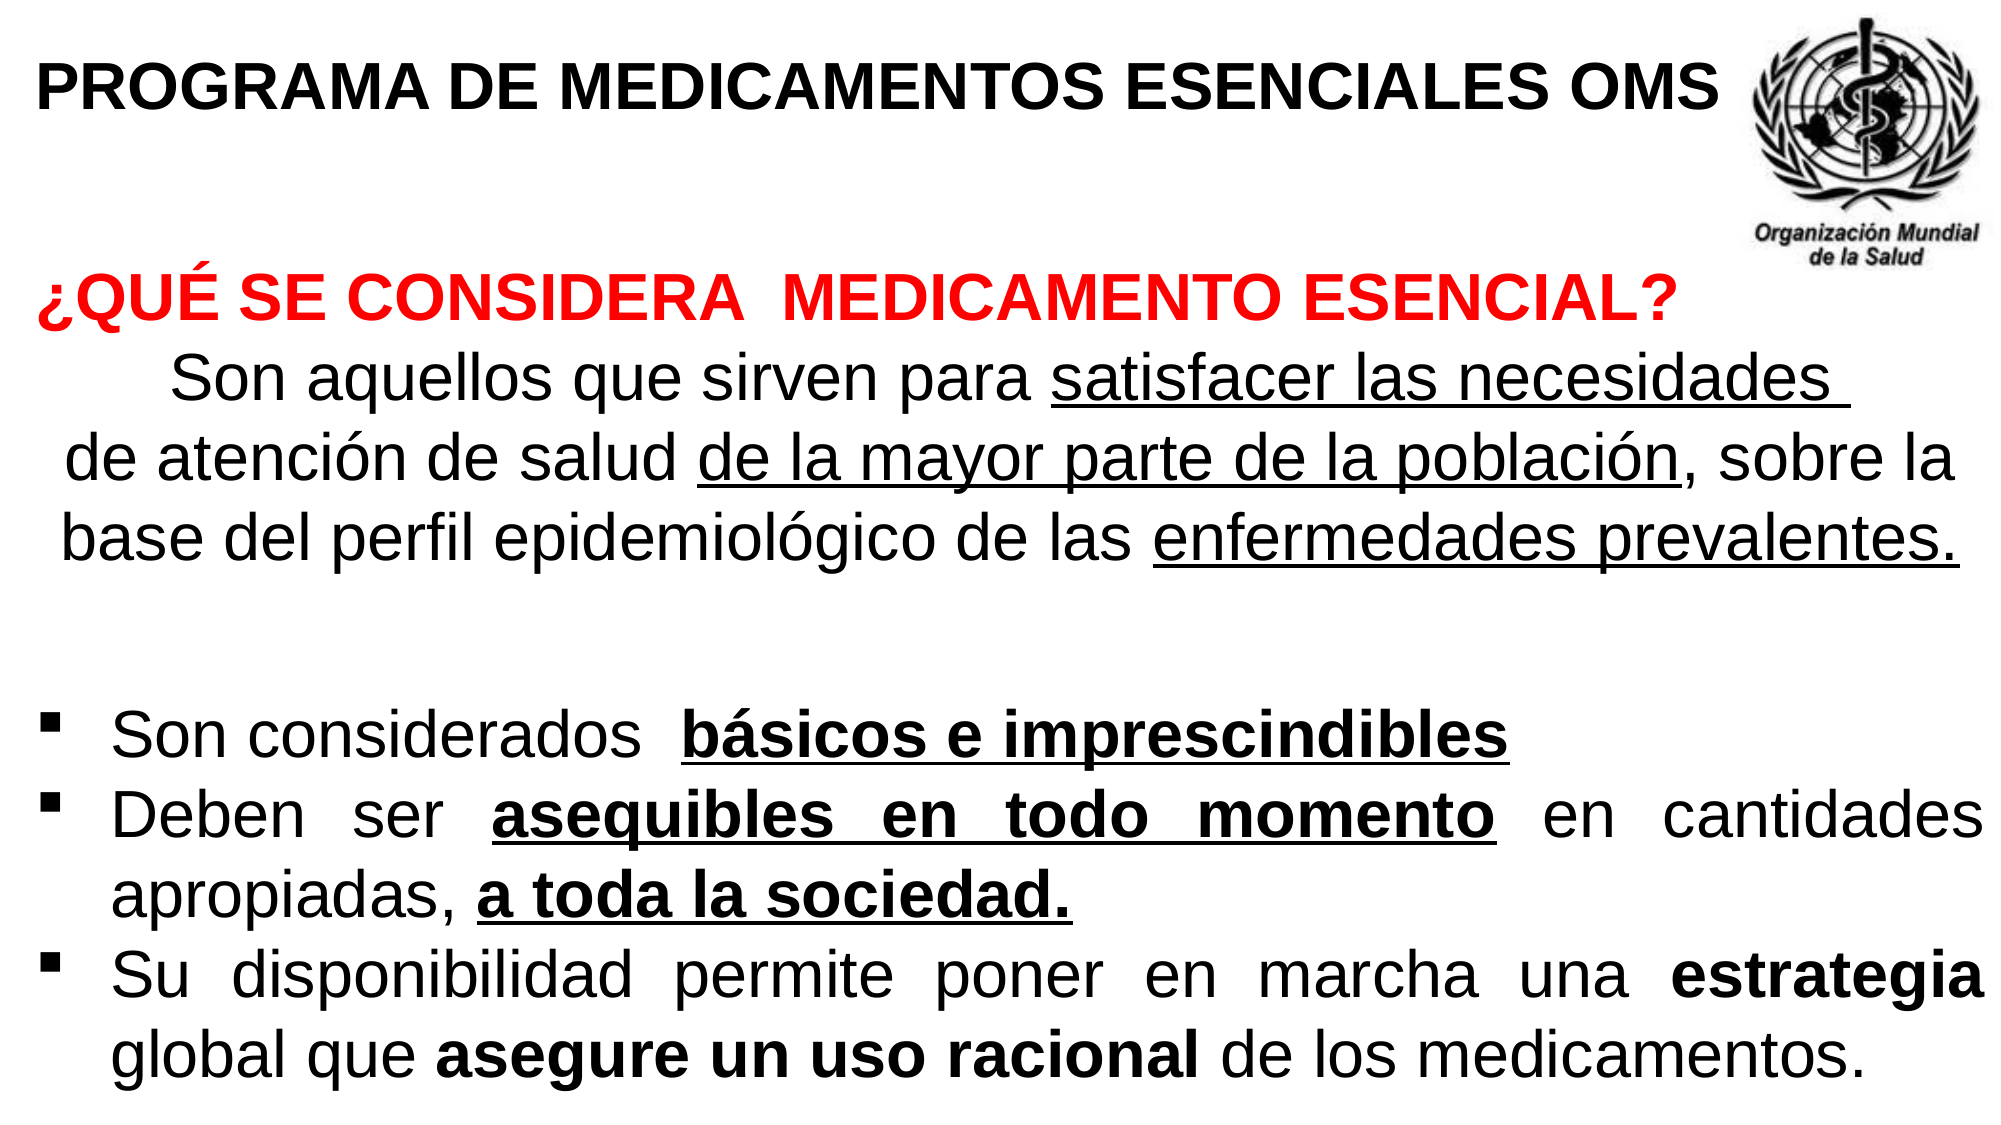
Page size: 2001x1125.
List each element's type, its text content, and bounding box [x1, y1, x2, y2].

text_box ¿QUÉ SE CONSIDERA MEDICAMENTO ESENCIAL? Son aquellos que sirven para satisfacer las necesidades de atención de salud de la mayor parte de la población, sobre la base del perfil epidemiológico de las enfermedades prevalentes. Son considerados básicos e imprescindibles Deben ser asequibles en todo momento en cantidades apropiadas, a toda la sociedad. Su disponibilidad permite poner en marcha una estrategia global que asegure un uso racional de los medicamentos. [20, 166, 2000, 1099]
text_box PROGRAMA DE MEDICAMENTOS ESENCIALES OMS [20, 35, 1674, 131]
picture [1674, 13, 2000, 271]
